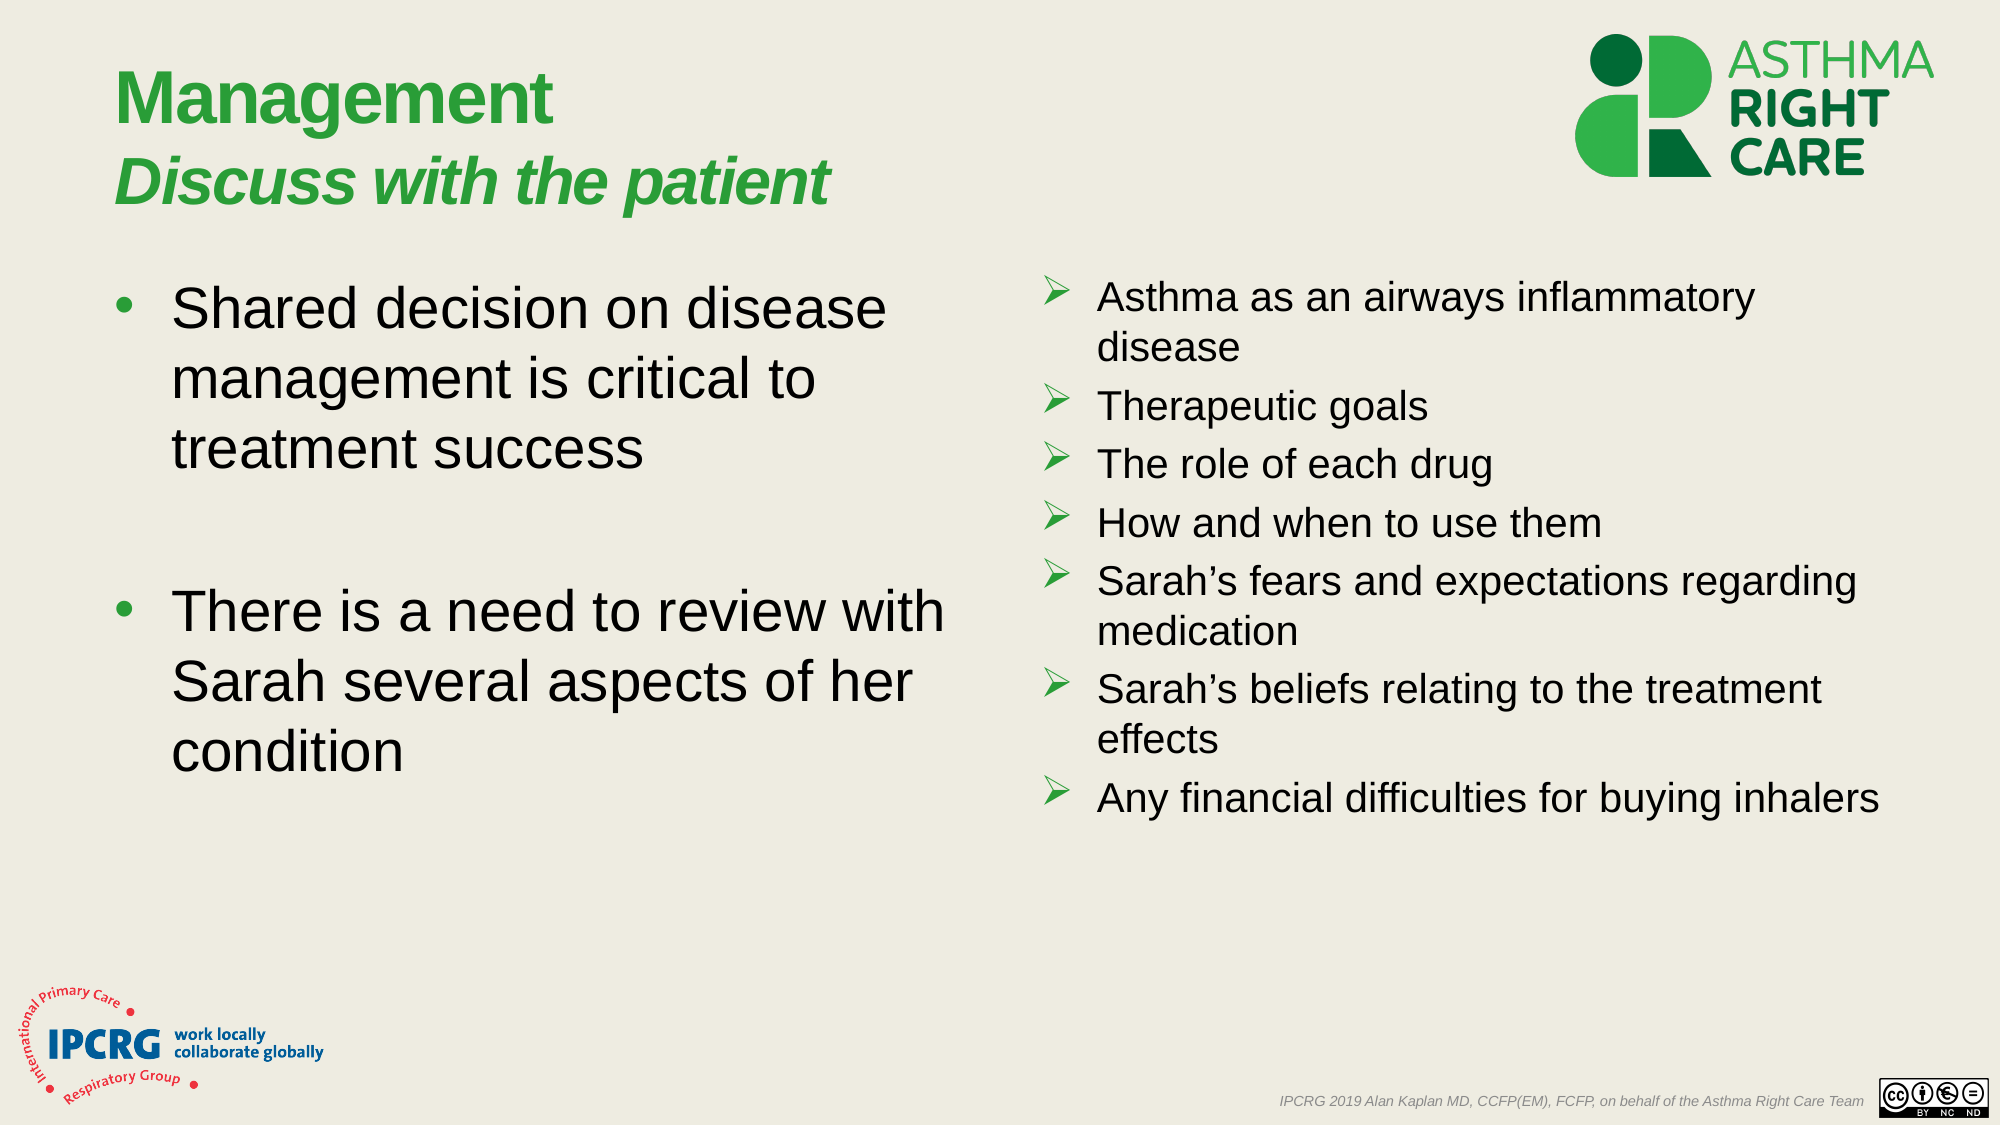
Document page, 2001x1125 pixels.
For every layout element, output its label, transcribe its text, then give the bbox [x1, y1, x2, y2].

picture [18, 987, 324, 1105]
list Shared decision on disease management is critical to treatment success There is a need to review with Sarah several aspects of her condition [99, 262, 971, 1005]
title Management Discuss with the patient [99, 45, 1238, 233]
picture [1575, 34, 1934, 177]
text_box Asthma as an airways inflammatory disease Therapeutic goals The role of each drug How and when to use them Sarah’s fears and expectations regarding medication Sarah’s beliefs relating to the treatment effects Any financial difficulties for buying inhalers [1025, 262, 1897, 1005]
picture [1879, 1078, 1989, 1118]
